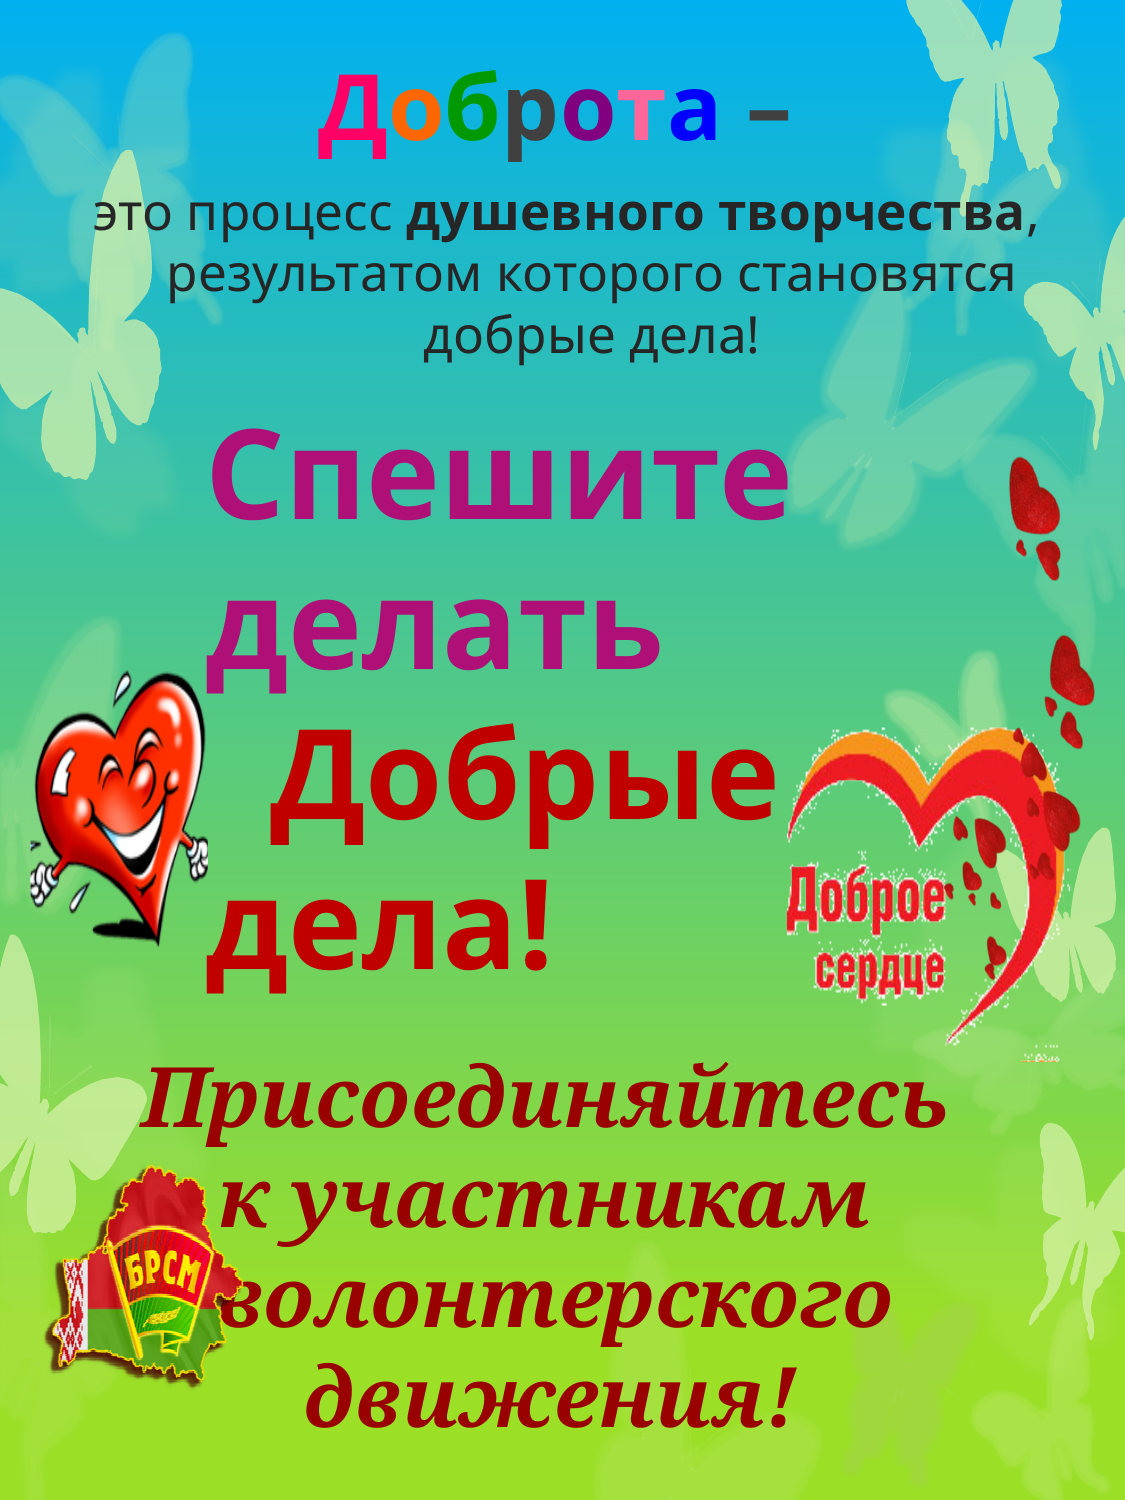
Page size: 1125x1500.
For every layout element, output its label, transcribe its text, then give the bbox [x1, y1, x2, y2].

title Спешите делать Добрые дела! [190, 466, 968, 924]
text_box Присоединяйтесь к участникам волонтерского движения! [41, 1036, 1071, 1451]
picture [19, 647, 216, 987]
picture [761, 445, 1125, 1063]
picture [40, 1162, 245, 1394]
list Доброта – это процесс душевного творчества, результатом которого становятся добрые дела! [30, 41, 1104, 373]
